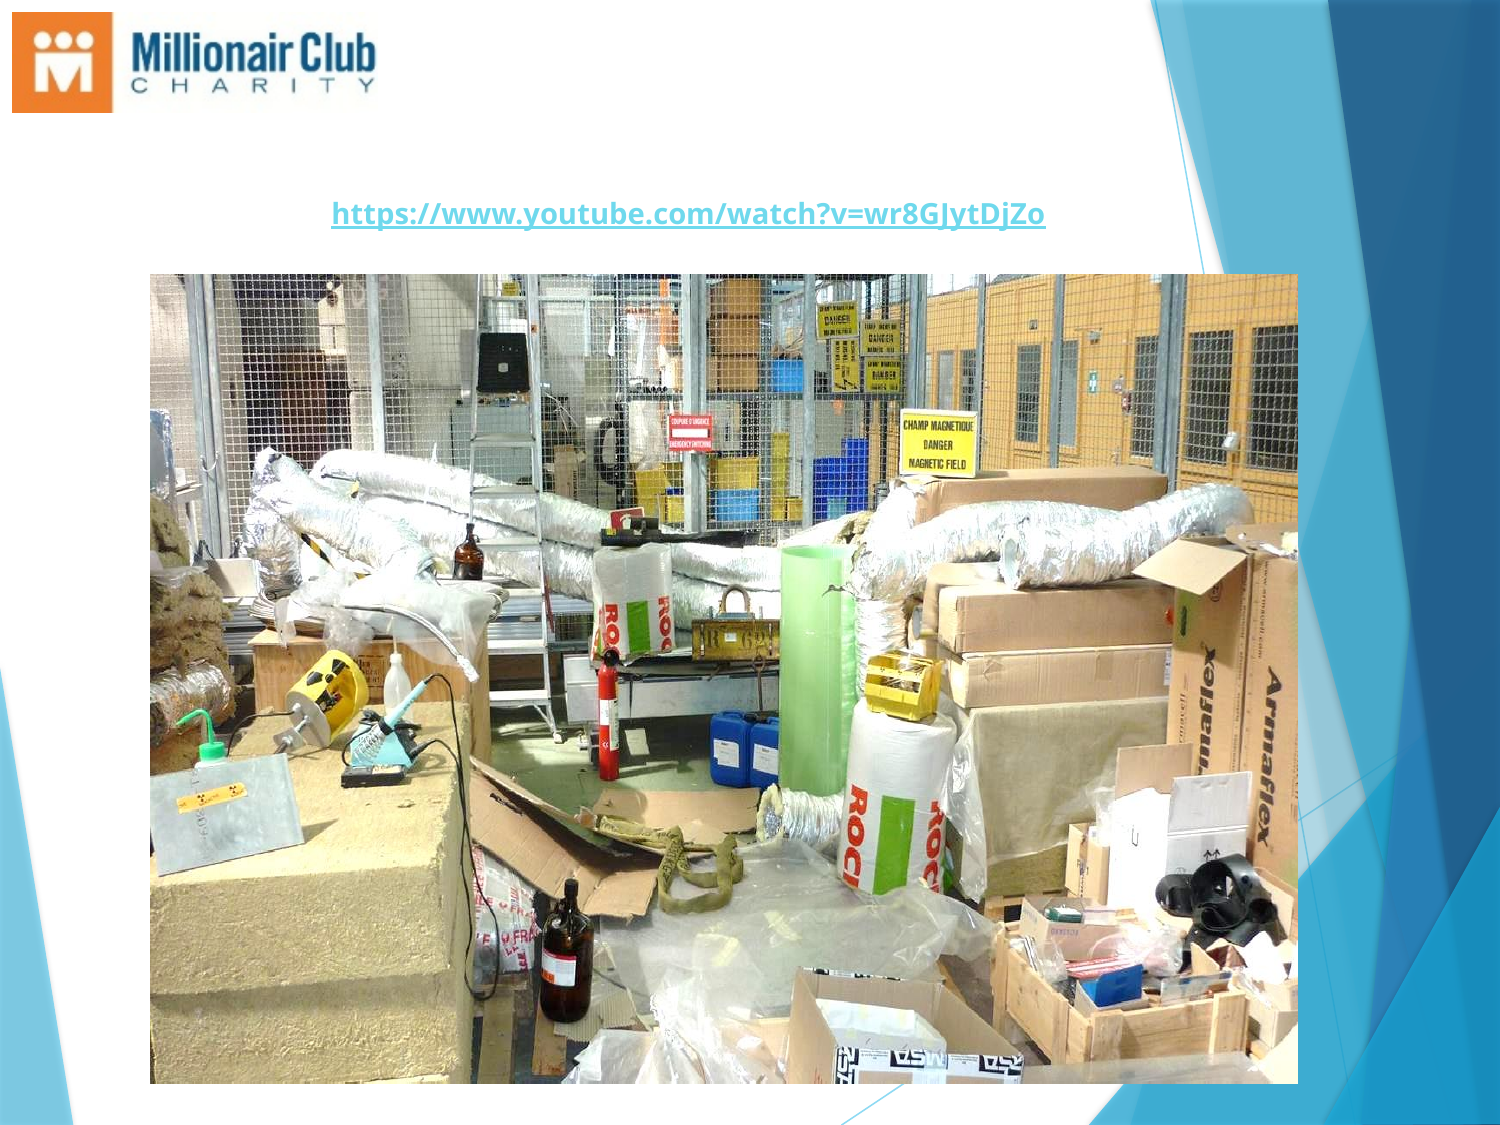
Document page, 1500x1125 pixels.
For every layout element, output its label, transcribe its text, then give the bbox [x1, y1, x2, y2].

list https://www.youtube.com/watch?v=wr8GJytDjZo [294, 187, 1083, 250]
picture [149, 273, 1299, 1085]
picture [11, 11, 379, 113]
